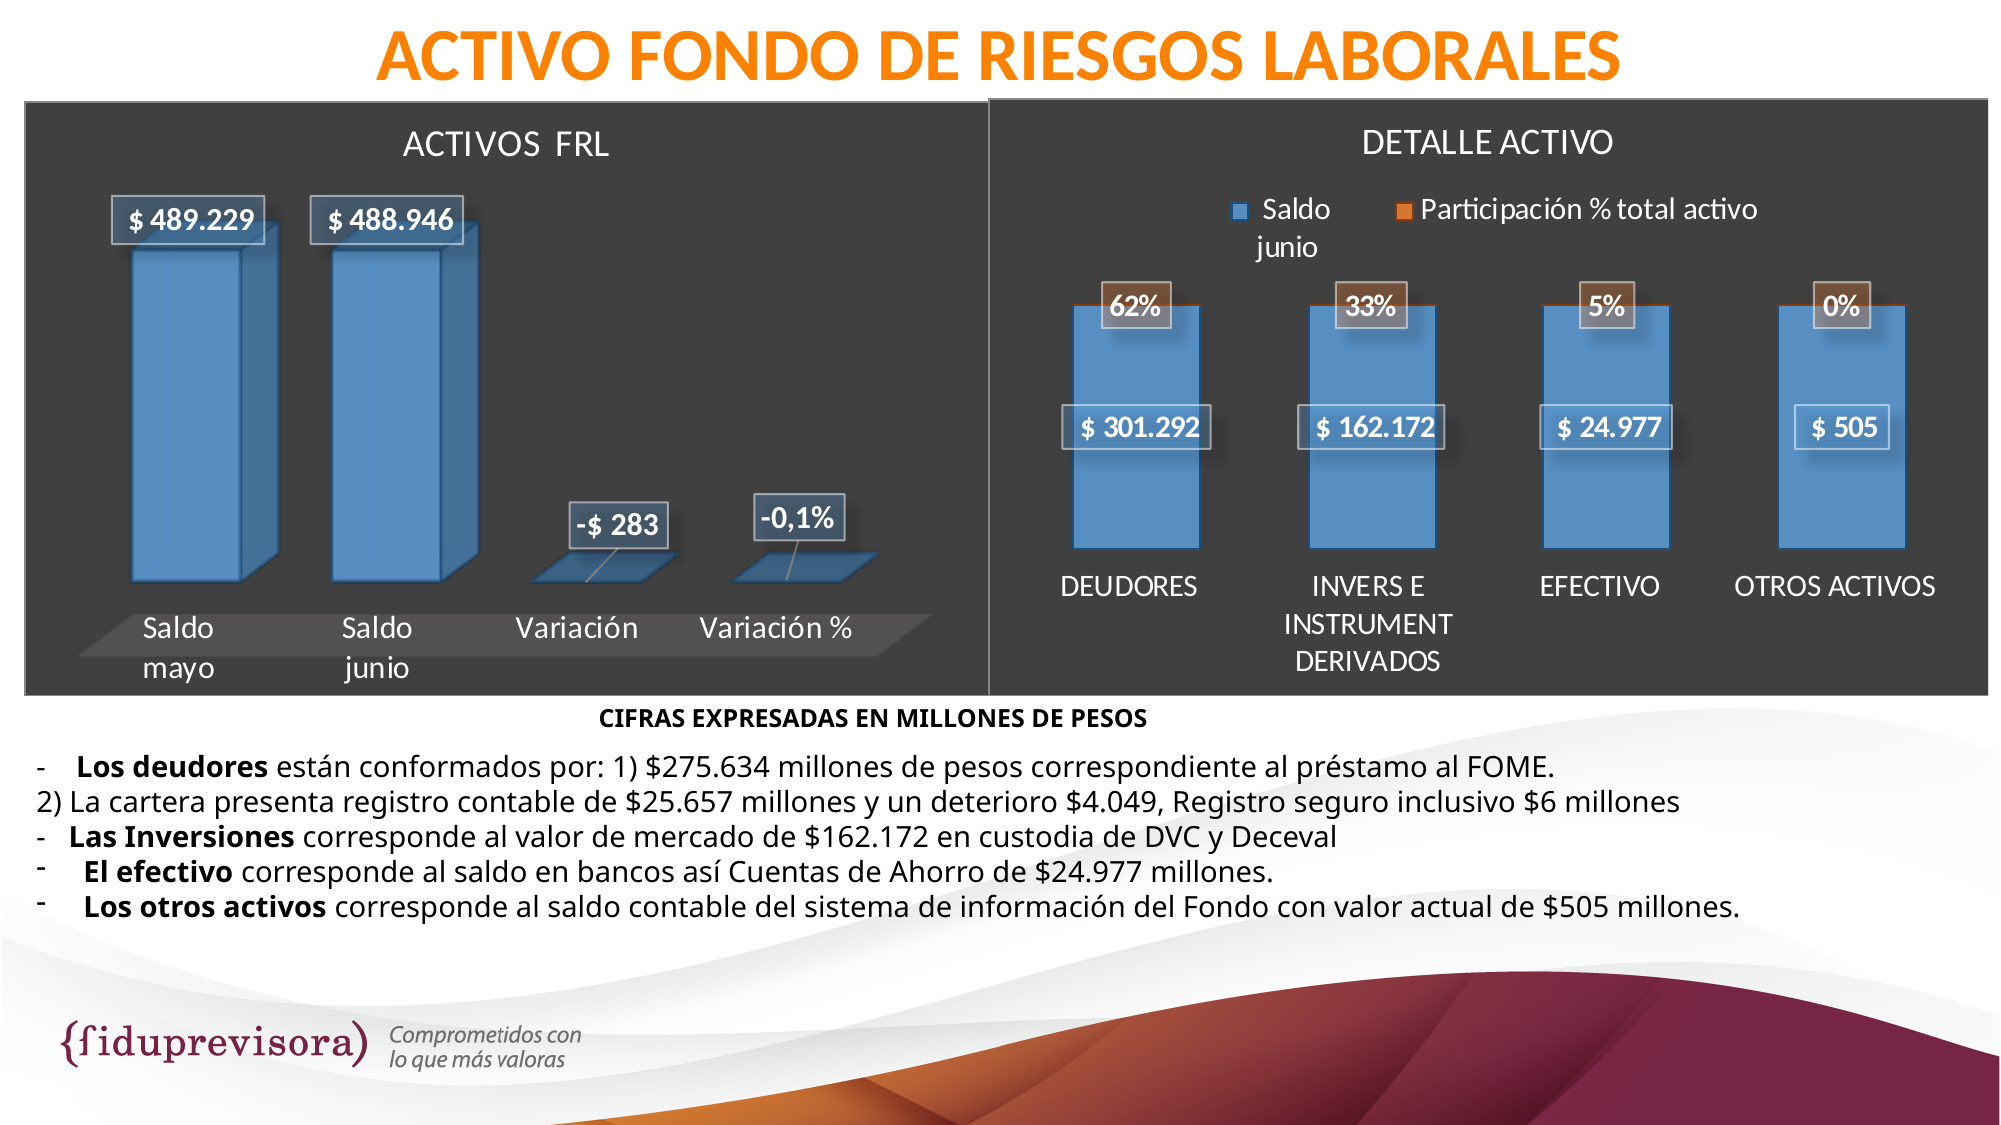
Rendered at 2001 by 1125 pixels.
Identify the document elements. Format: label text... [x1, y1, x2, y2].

picture [1, 0, 2000, 1125]
text_box CIFRAS EXPRESADAS EN MILLONES DE PESOS [583, 696, 1426, 741]
title ACTIVO FONDO DE RIESGOS LABORALES [137, 0, 1863, 100]
text_box - Los deudores están conformados por: 1) $275.634 millones de pesos correspondiente al préstamo al FOME. 2) La cartera presenta registro contable de $25.657 millones y un deterioro $4.049, Registro seguro inclusivo $6 millones - Las Inversiones corresponde al valor de mercado de $162.172 en custodia de DVC y Deceval El efectivo corresponde al saldo en bancos así Cuentas de Ahorro de $24.977 millones. Los otros activos corresponde al saldo contable del sistema de información del Fondo con valor actual de $505 millones. [21, 740, 1988, 1001]
